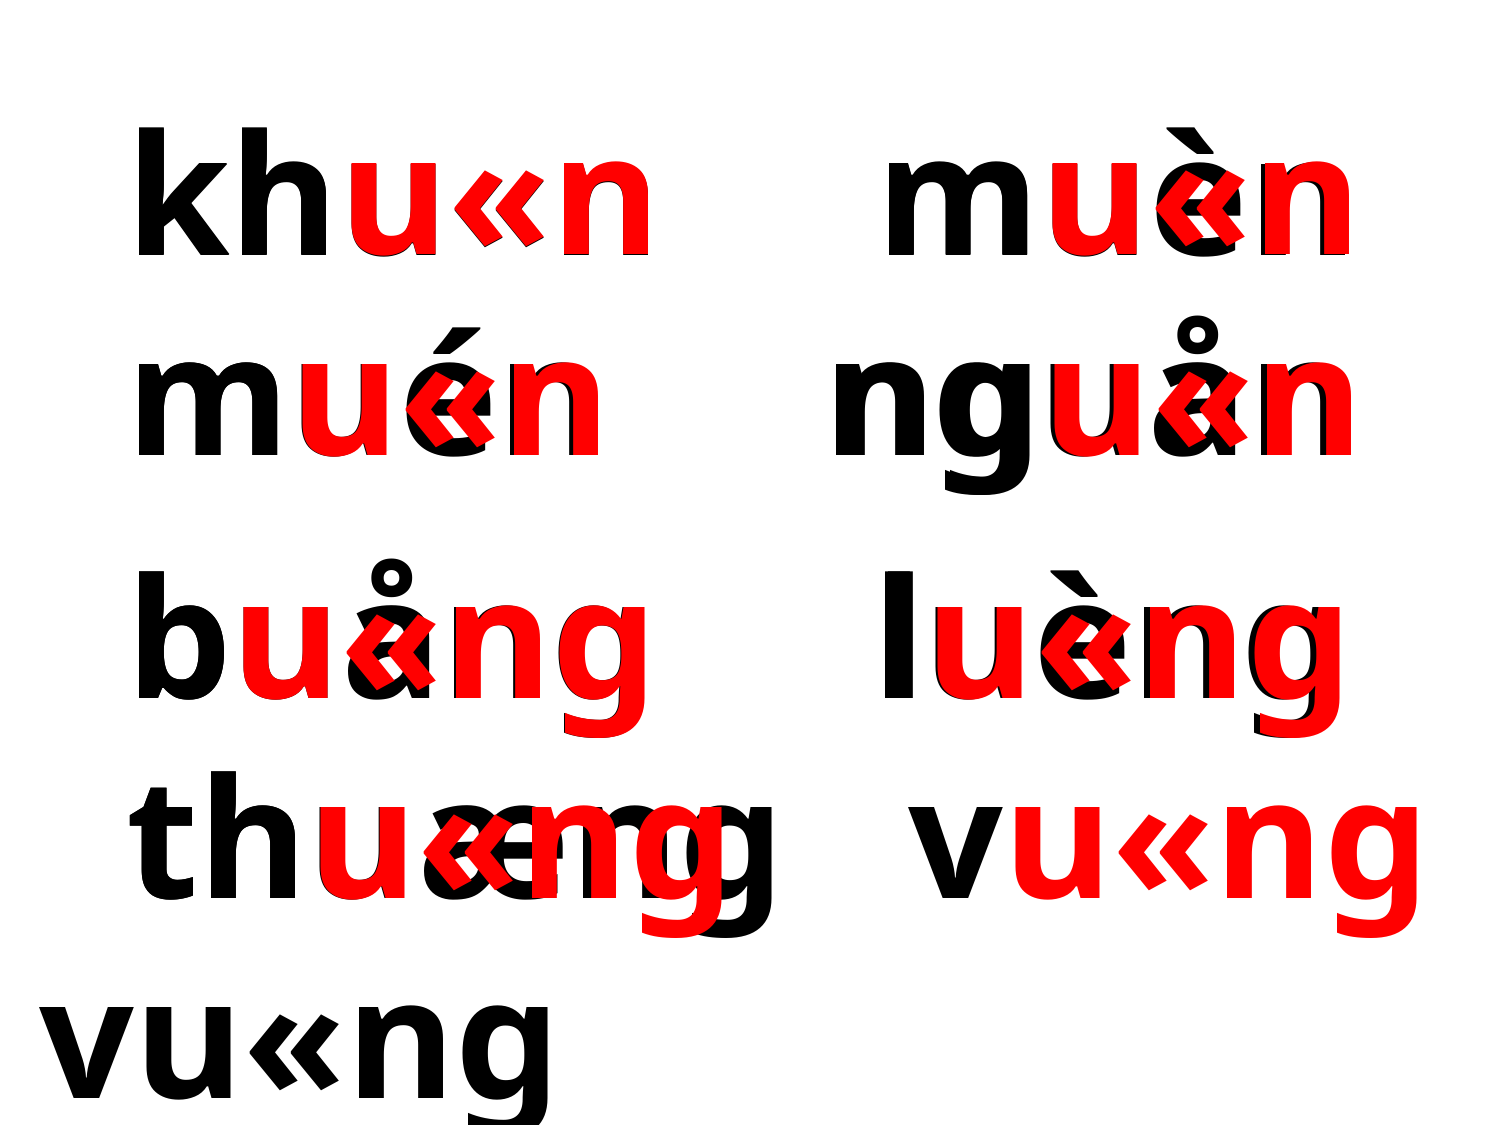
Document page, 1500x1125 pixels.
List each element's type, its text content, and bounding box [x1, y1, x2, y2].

text_box buång luèng thuæng vu«ng [24, 940, 1475, 1125]
text_box bu«ng lu«ng thu«ng vu«ng [24, 524, 1475, 940]
text_box khu«n mu«n mu«n ngu«n [24, 80, 1500, 496]
